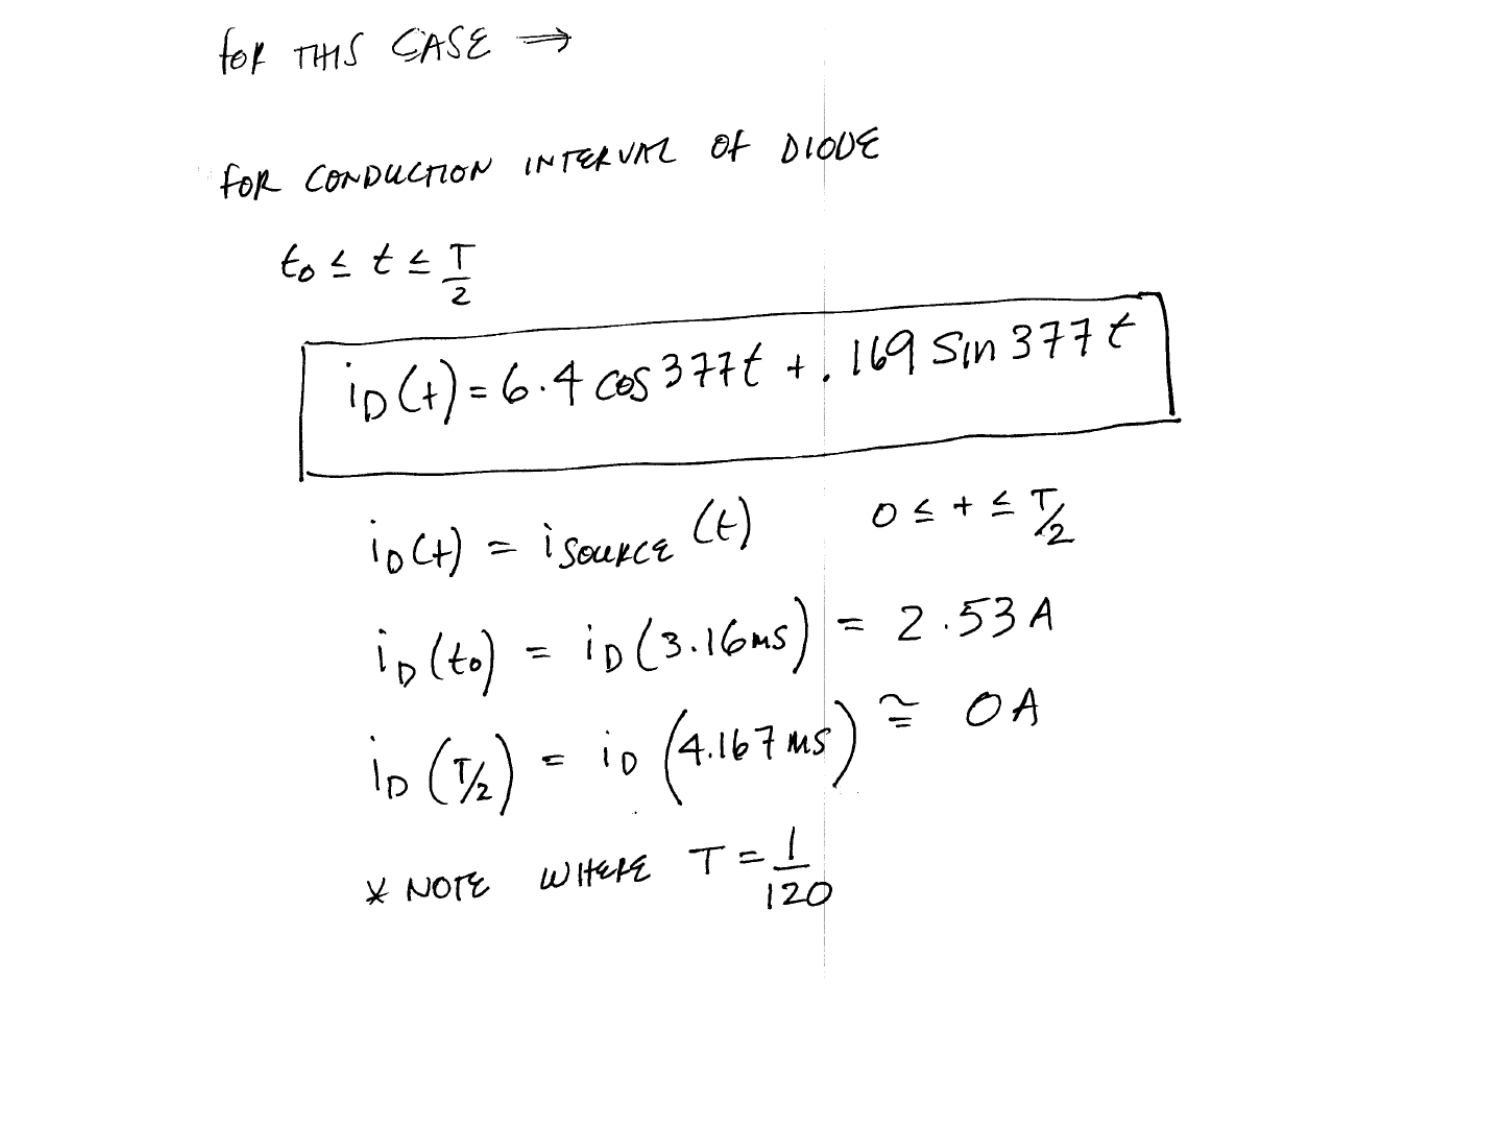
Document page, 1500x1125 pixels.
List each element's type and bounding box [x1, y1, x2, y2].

picture [197, 0, 1211, 982]
